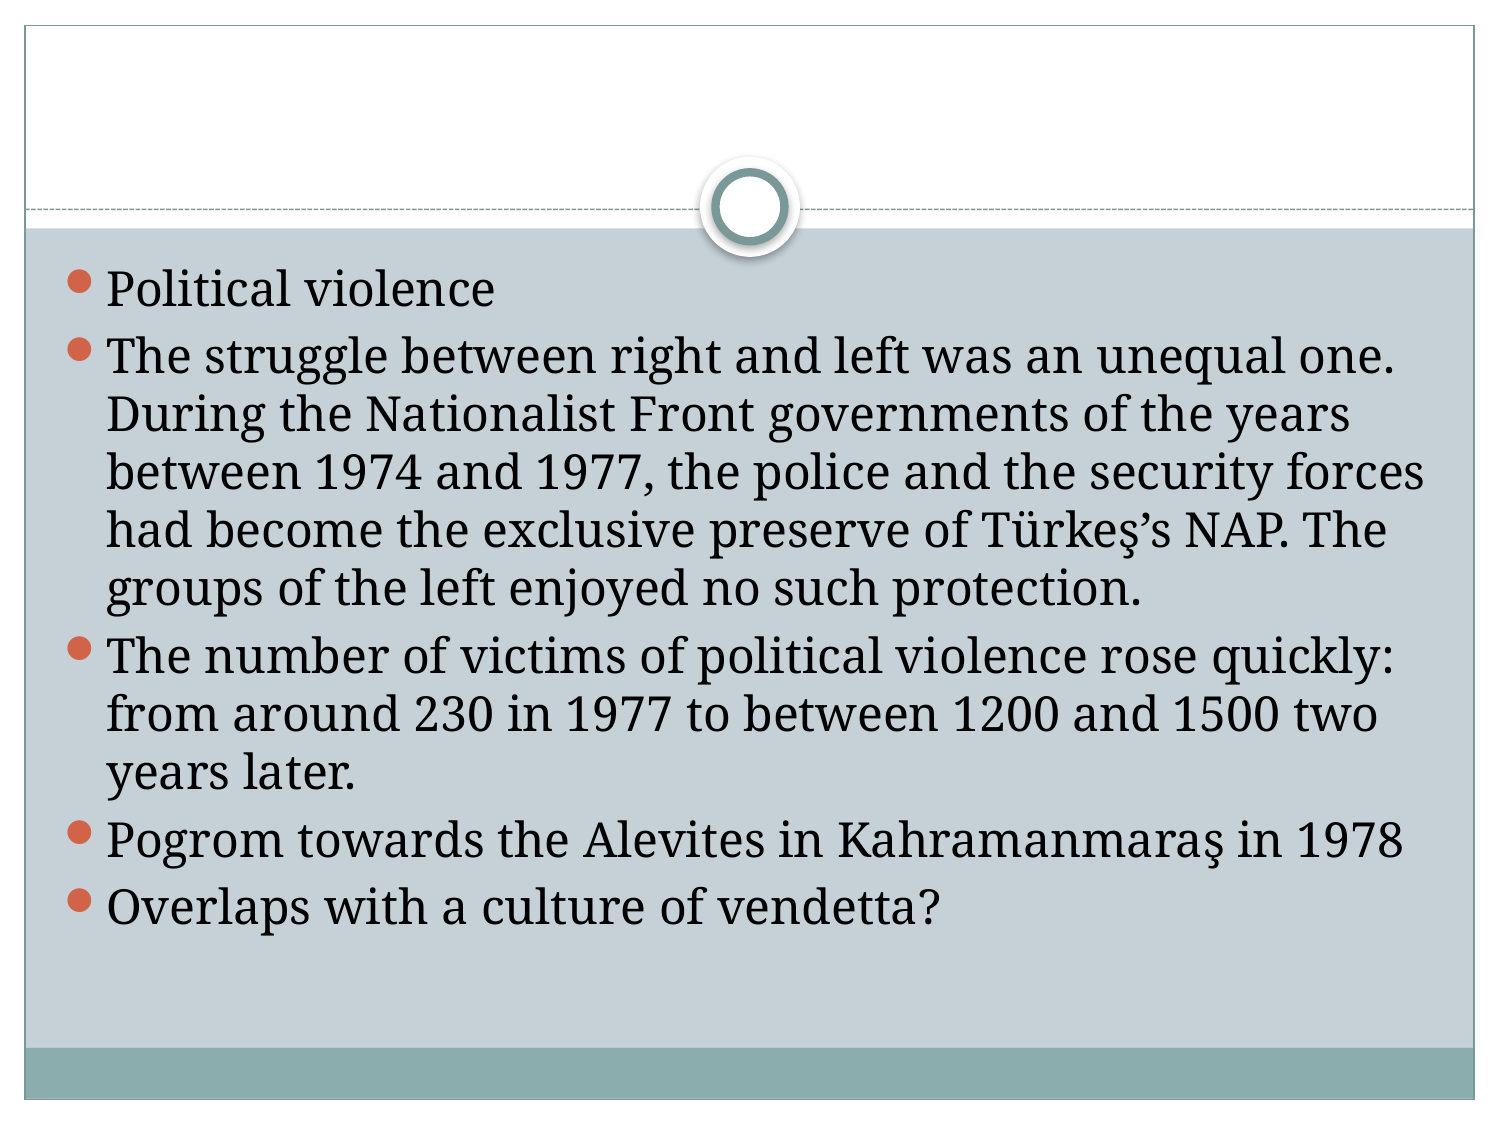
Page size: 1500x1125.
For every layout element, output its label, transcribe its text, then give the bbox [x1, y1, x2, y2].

list Political violence The struggle between right and left was an unequal one. During the Nationalist Front governments of the years between 1974 and 1977, the police and the security forces had become the exclusive preserve of Türkeş’s NAP. The groups of the left enjoyed no such protection. The number of victims of political violence rose quickly: from around 230 in 1977 to between 1200 and 1500 two years later. Pogrom towards the Alevites in Kahramanmaraş in 1978 Overlaps with a culture of vendetta? [49, 250, 1445, 1001]
